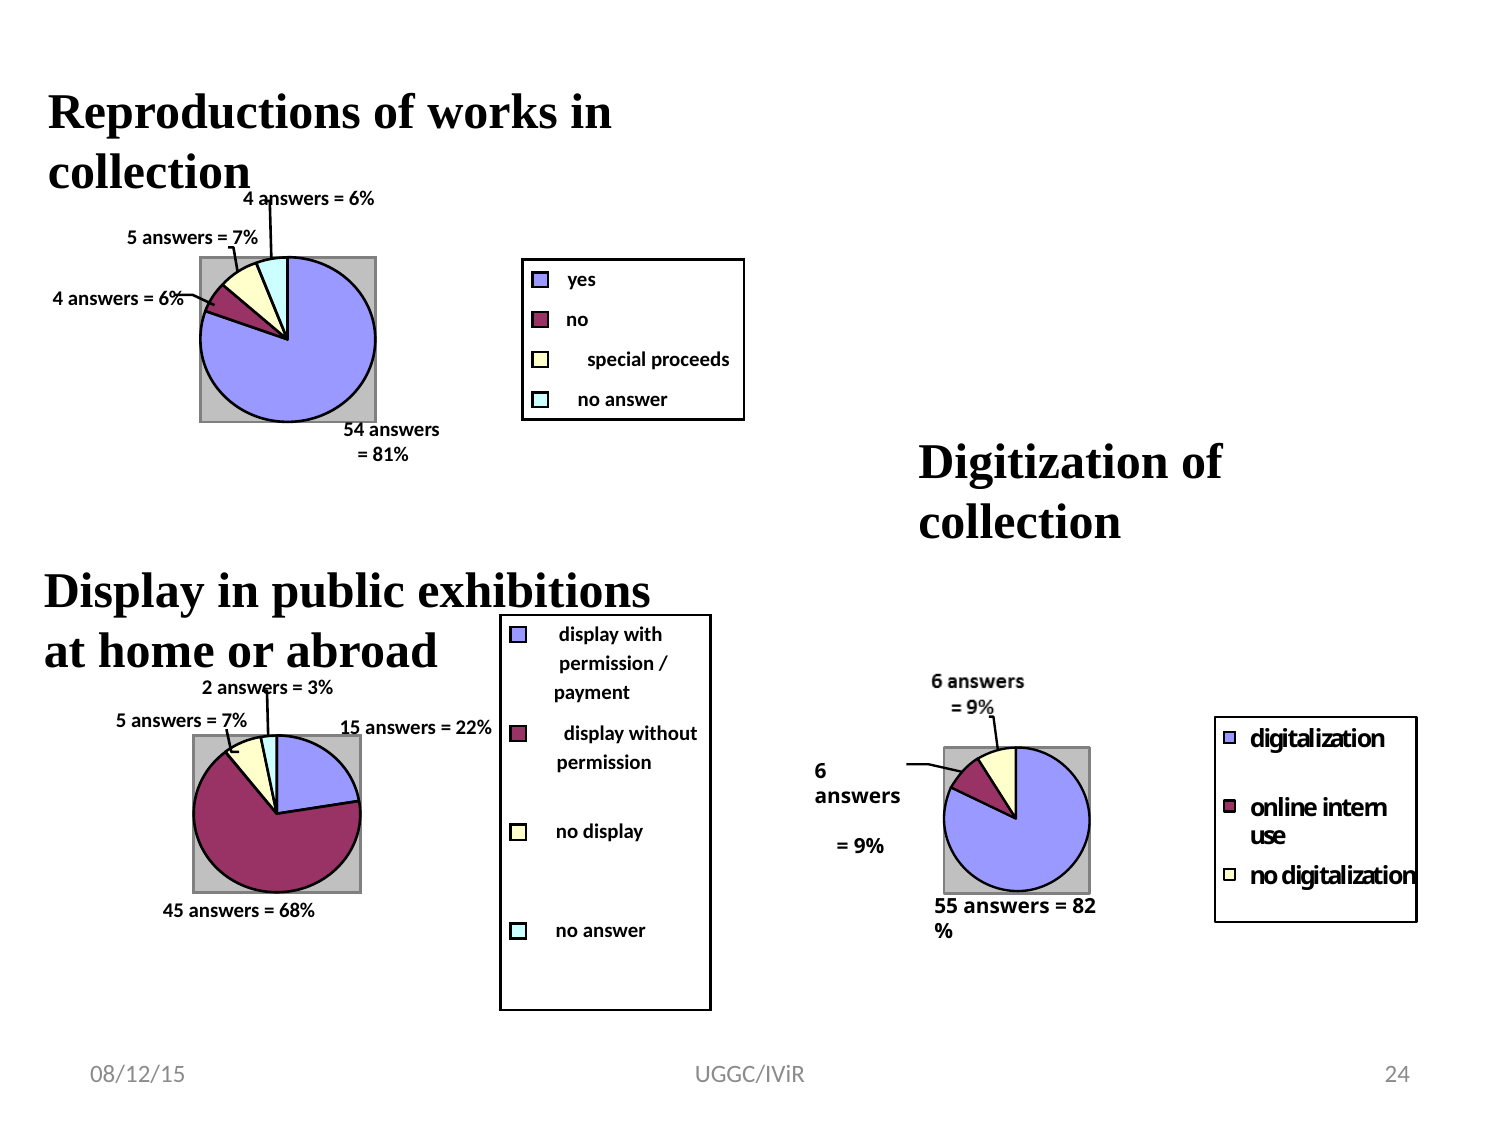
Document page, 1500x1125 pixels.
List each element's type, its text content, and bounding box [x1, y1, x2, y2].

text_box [41, 77, 1500, 1054]
picture [917, 661, 1046, 735]
slide_number 24 [1074, 1063, 1425, 1103]
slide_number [75, 1063, 425, 1103]
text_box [814, 702, 1424, 938]
footer UGGC/IViR [512, 1063, 988, 1103]
